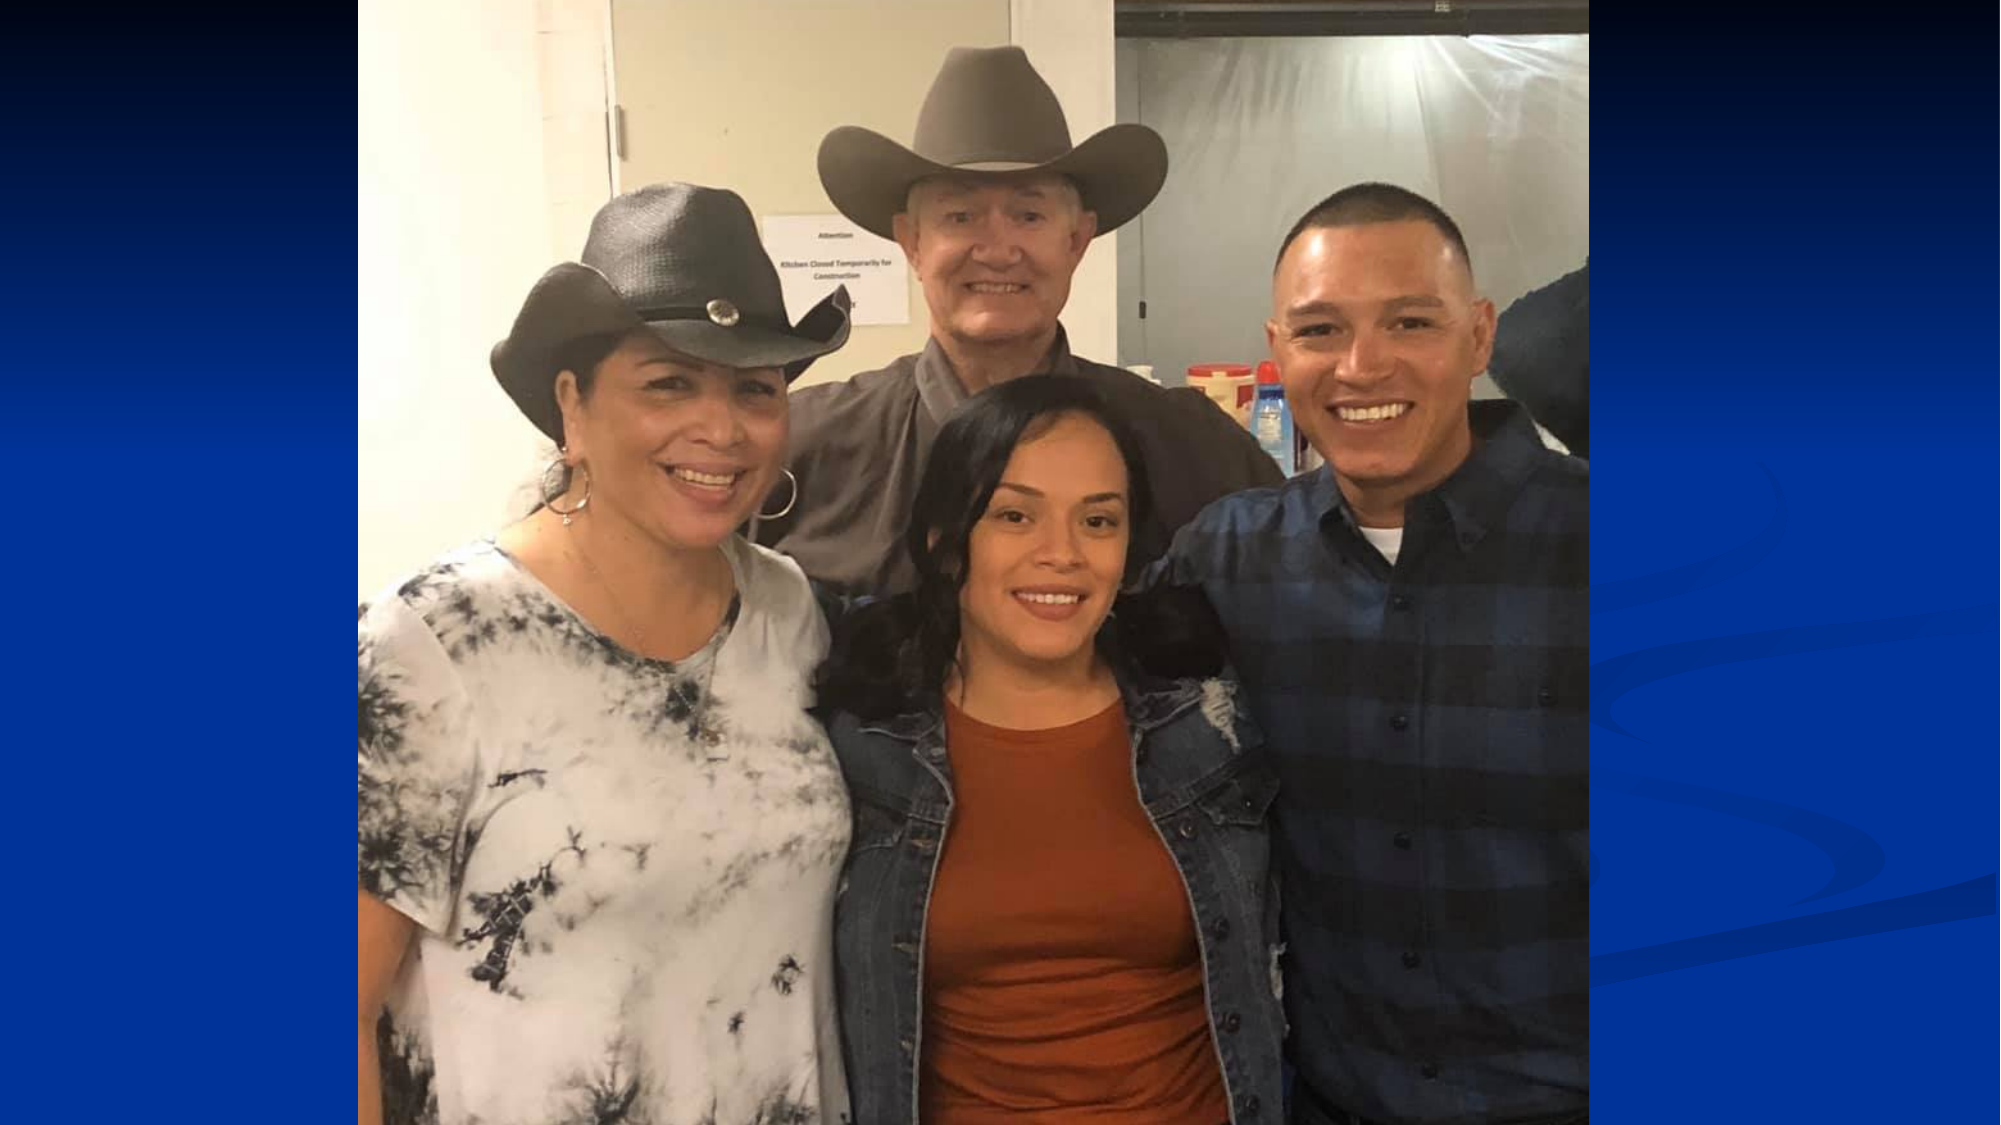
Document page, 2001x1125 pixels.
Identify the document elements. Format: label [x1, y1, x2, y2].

list [358, 0, 1589, 1125]
